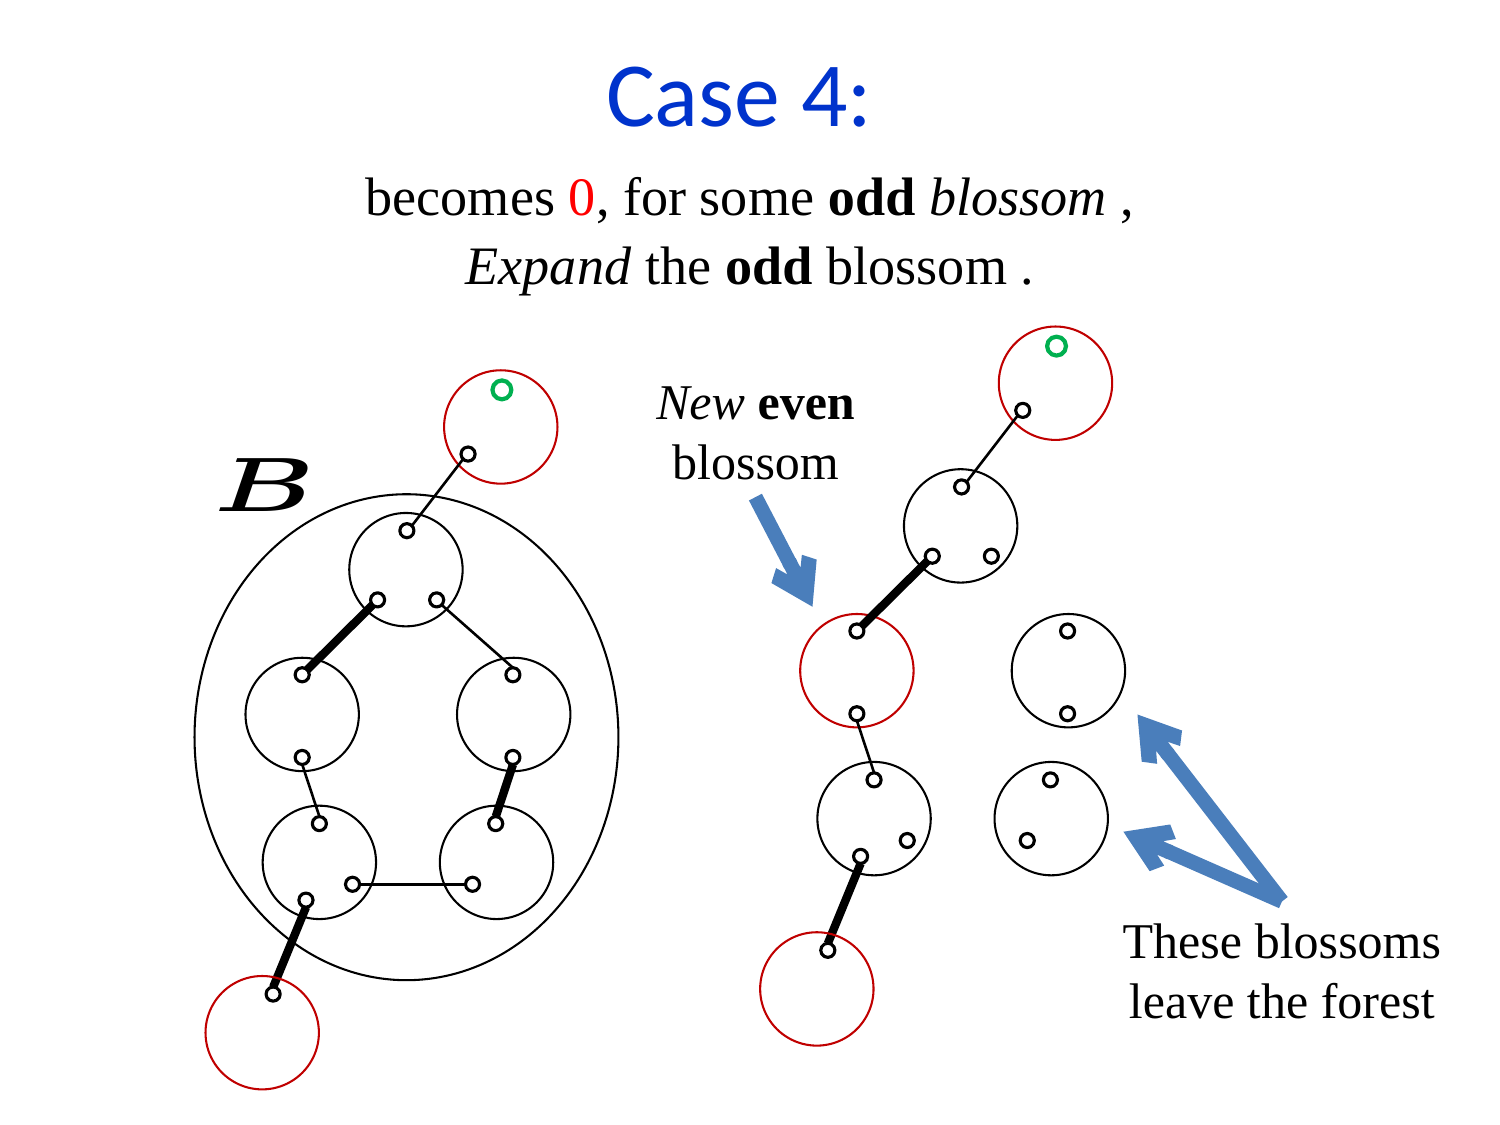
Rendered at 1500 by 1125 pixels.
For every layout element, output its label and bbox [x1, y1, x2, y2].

text_box [593, 362, 918, 607]
text_box [759, 326, 1126, 1046]
text_box [1088, 714, 1476, 1038]
text_box [194, 370, 619, 1090]
